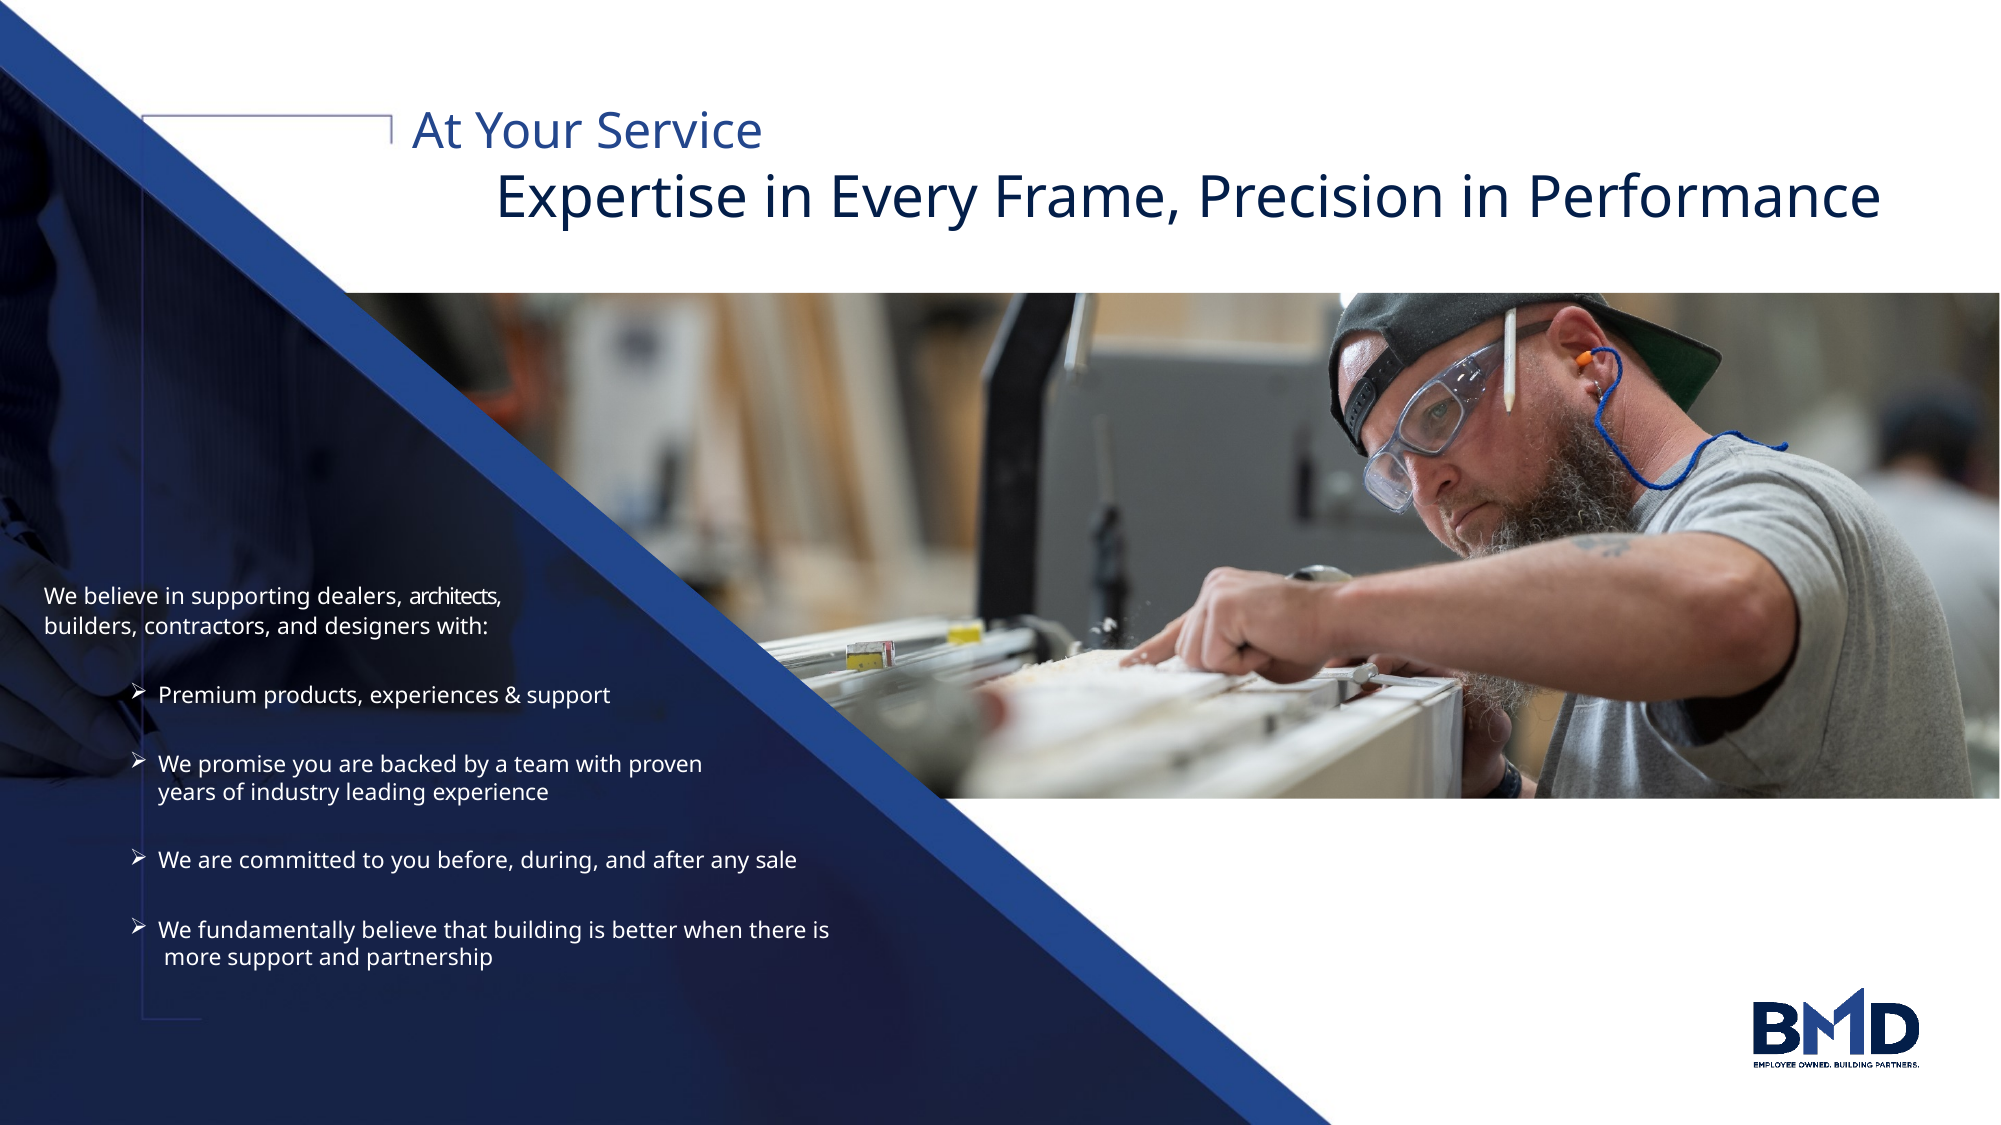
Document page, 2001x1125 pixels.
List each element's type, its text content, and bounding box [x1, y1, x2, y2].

picture [0, 0, 2001, 1125]
text_box [341, 290, 2000, 801]
text_box We believe in supporting dealers, architects, builders, contractors, and designers with: Premium products, experiences & support We promise you are backed by a team with proven years of industry leading experience We are committed to you before, during, and after any sale We fundamentally believe that building is better when there is more support and partnership [41, 579, 1054, 998]
text_box Expertise in Every Frame, Precision in Performance [493, 127, 2000, 230]
text_box At Your Service [410, 95, 1735, 158]
